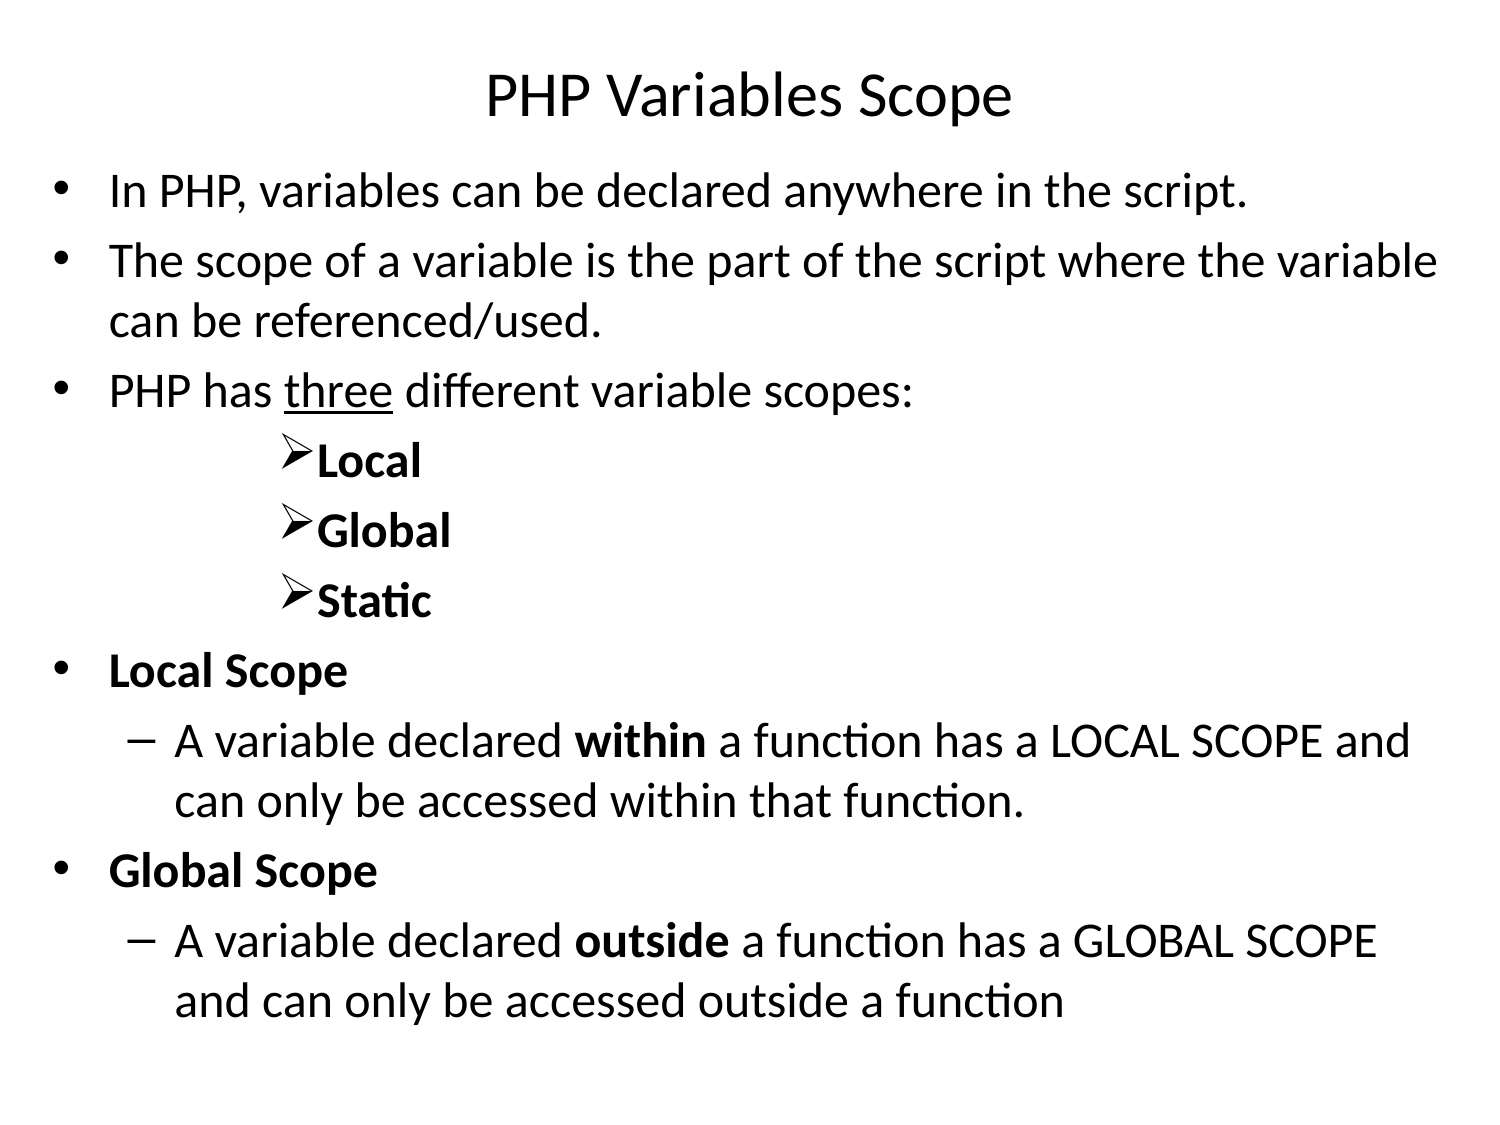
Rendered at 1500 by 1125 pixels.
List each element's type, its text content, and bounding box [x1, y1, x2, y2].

title PHP Variables Scope [75, 45, 1425, 138]
list In PHP, variables can be declared anywhere in the script. The scope of a variable is the part of the script where the variable can be referenced/used. PHP has three different variable scopes: Local Global Static Local Scope A variable declared within a function has a LOCAL SCOPE and can only be accessed within that function. Global Scope A variable declared outside a function has a GLOBAL SCOPE and can only be accessed outside a function [37, 149, 1463, 1088]
